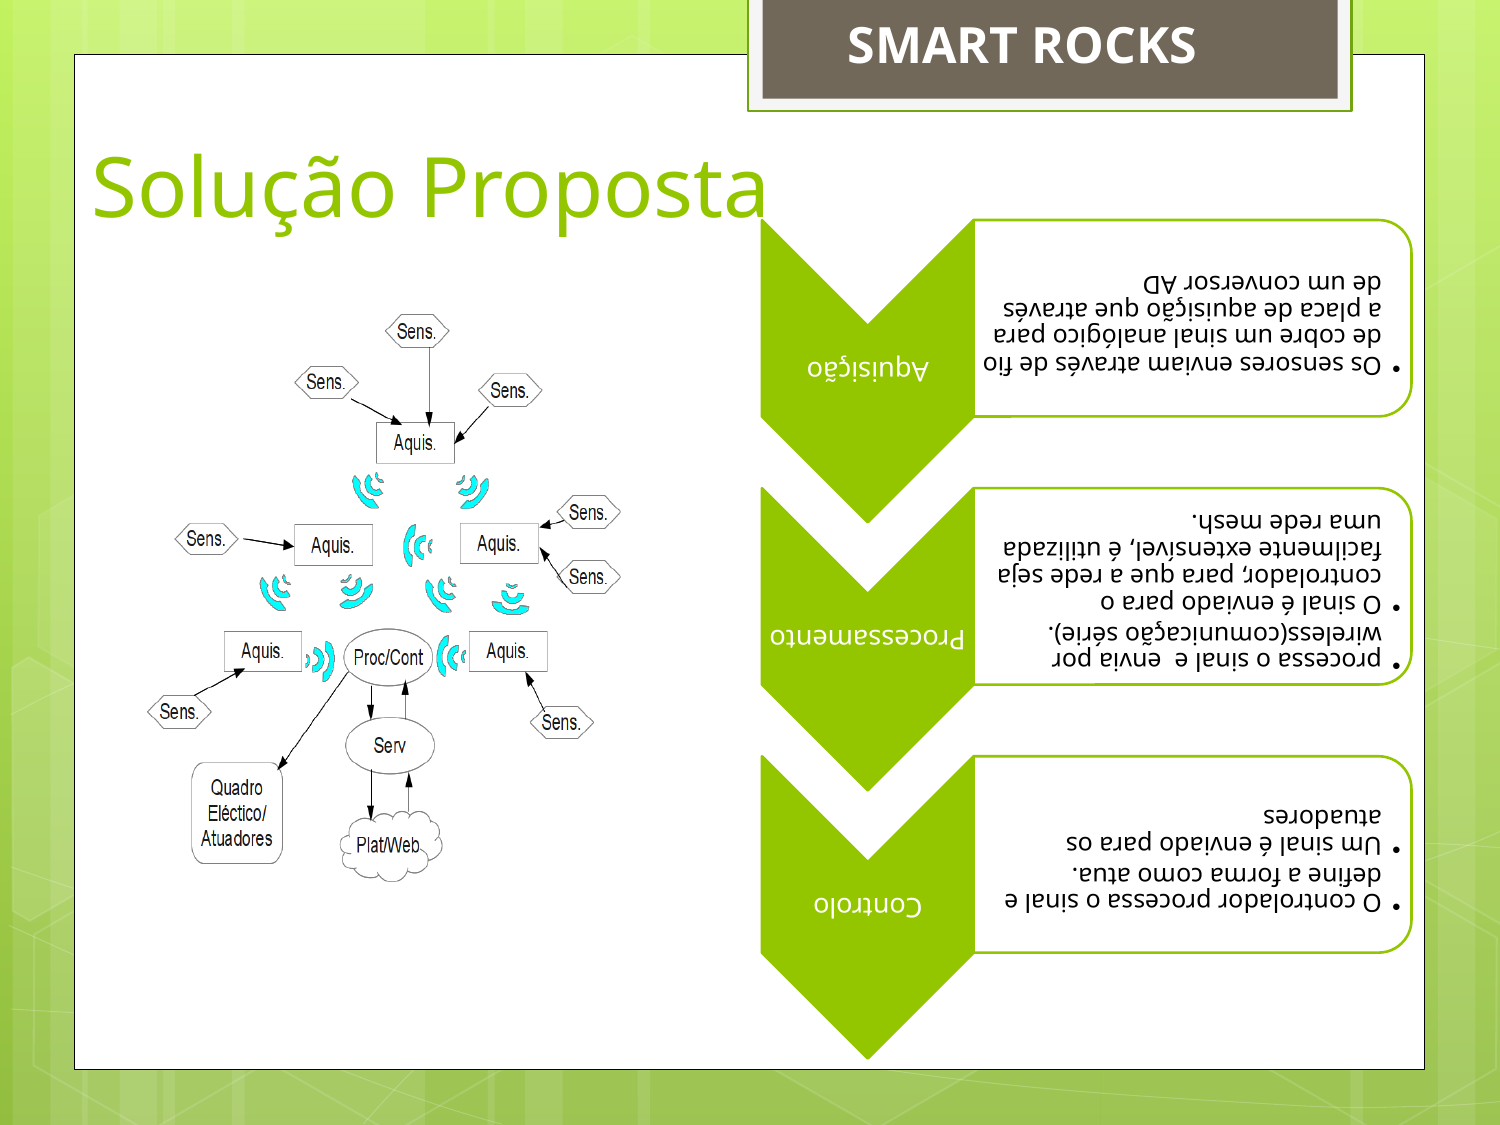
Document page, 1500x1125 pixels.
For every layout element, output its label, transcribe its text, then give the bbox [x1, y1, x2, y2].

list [761, 219, 1412, 1059]
title Solução Proposta [76, 54, 1229, 243]
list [147, 314, 621, 882]
text_box SMART ROCKS [832, 5, 1282, 81]
